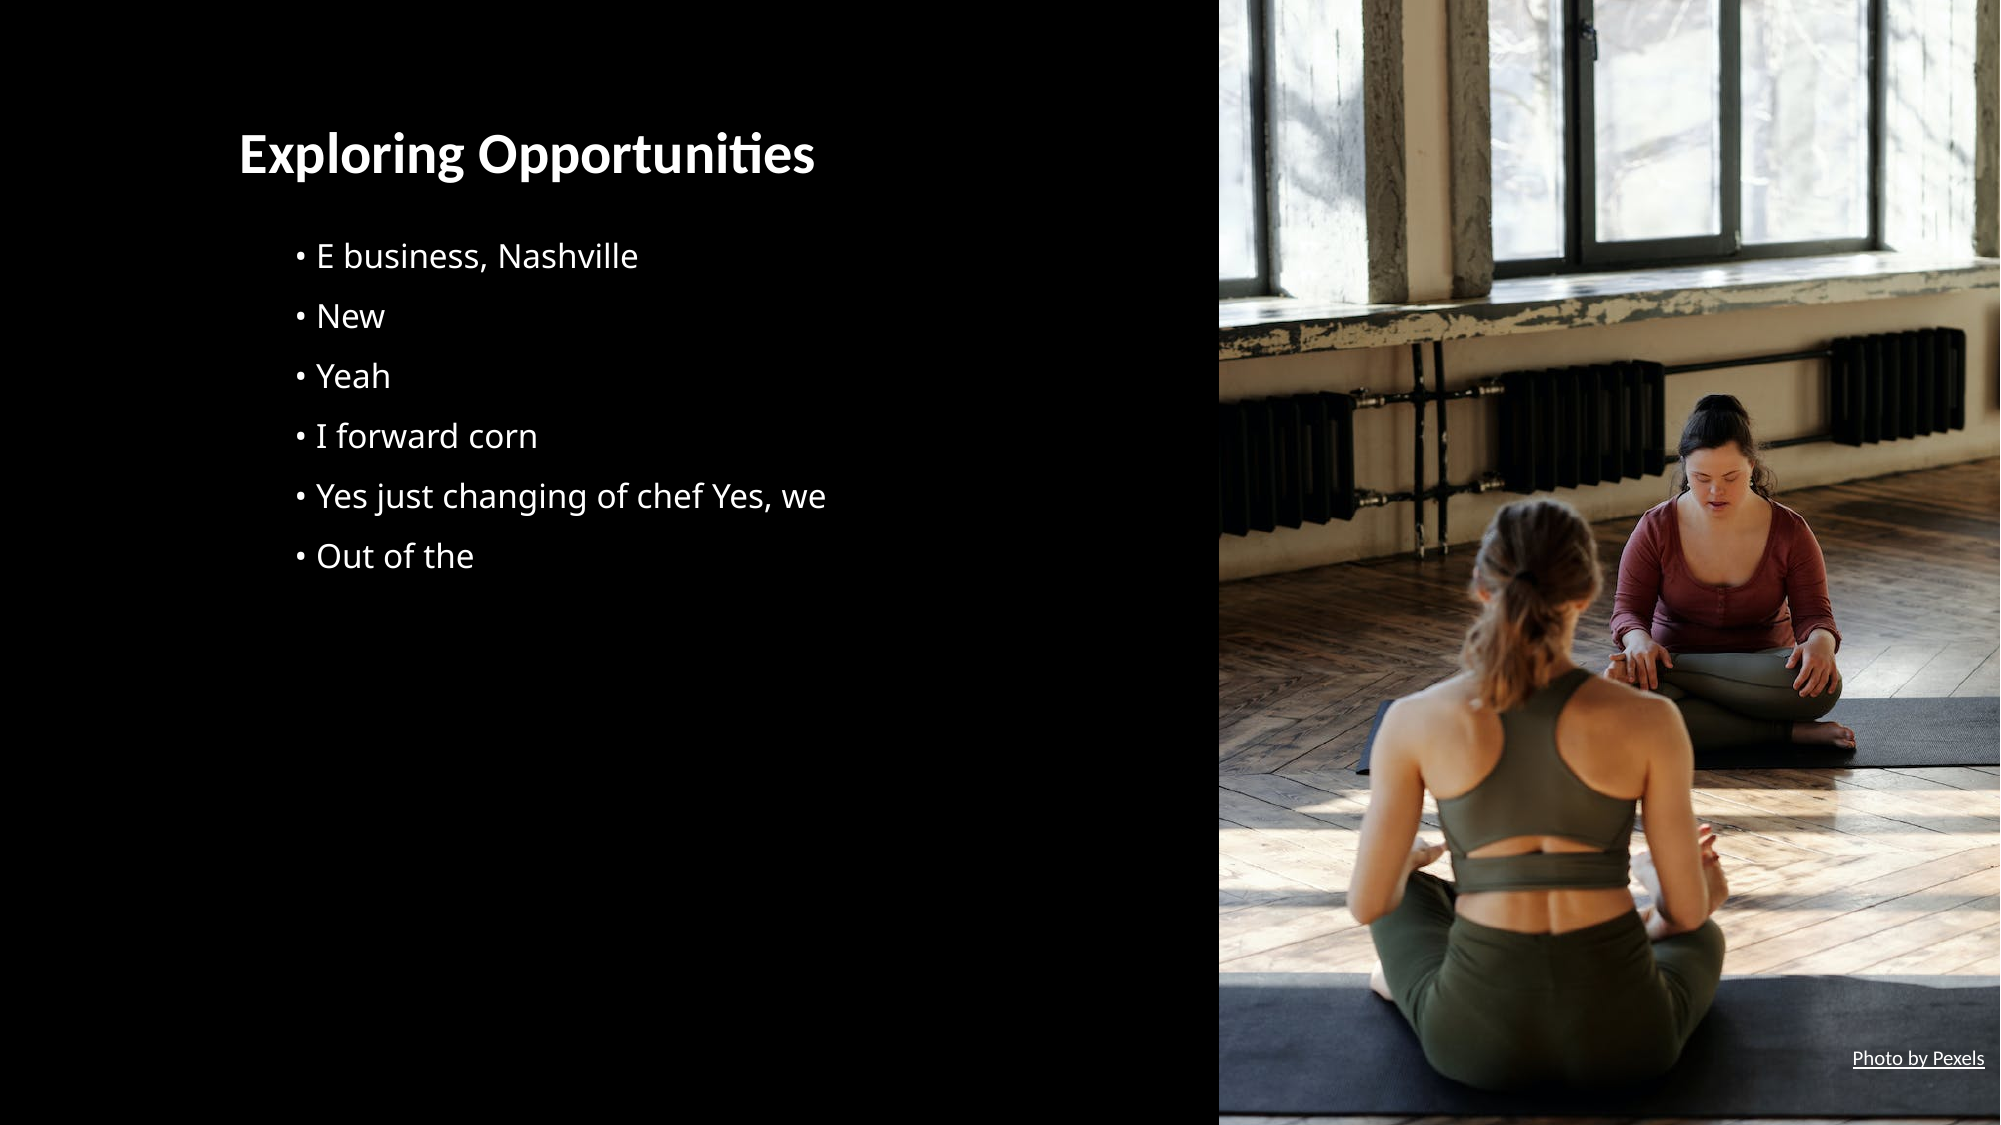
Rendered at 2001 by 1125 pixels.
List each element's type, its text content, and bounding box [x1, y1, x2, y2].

picture [1219, 0, 2000, 1125]
text_box • Out of the [262, 517, 1013, 593]
text_box • New [262, 277, 1013, 337]
text_box • E business, Nashville [262, 217, 1013, 277]
text_box Exploring Opportunities [225, 112, 1219, 188]
text_box • Yeah [262, 337, 1013, 397]
text_box • Yes just changing of chef Yes, we [262, 457, 1013, 517]
text_box • I forward corn [262, 397, 1013, 457]
